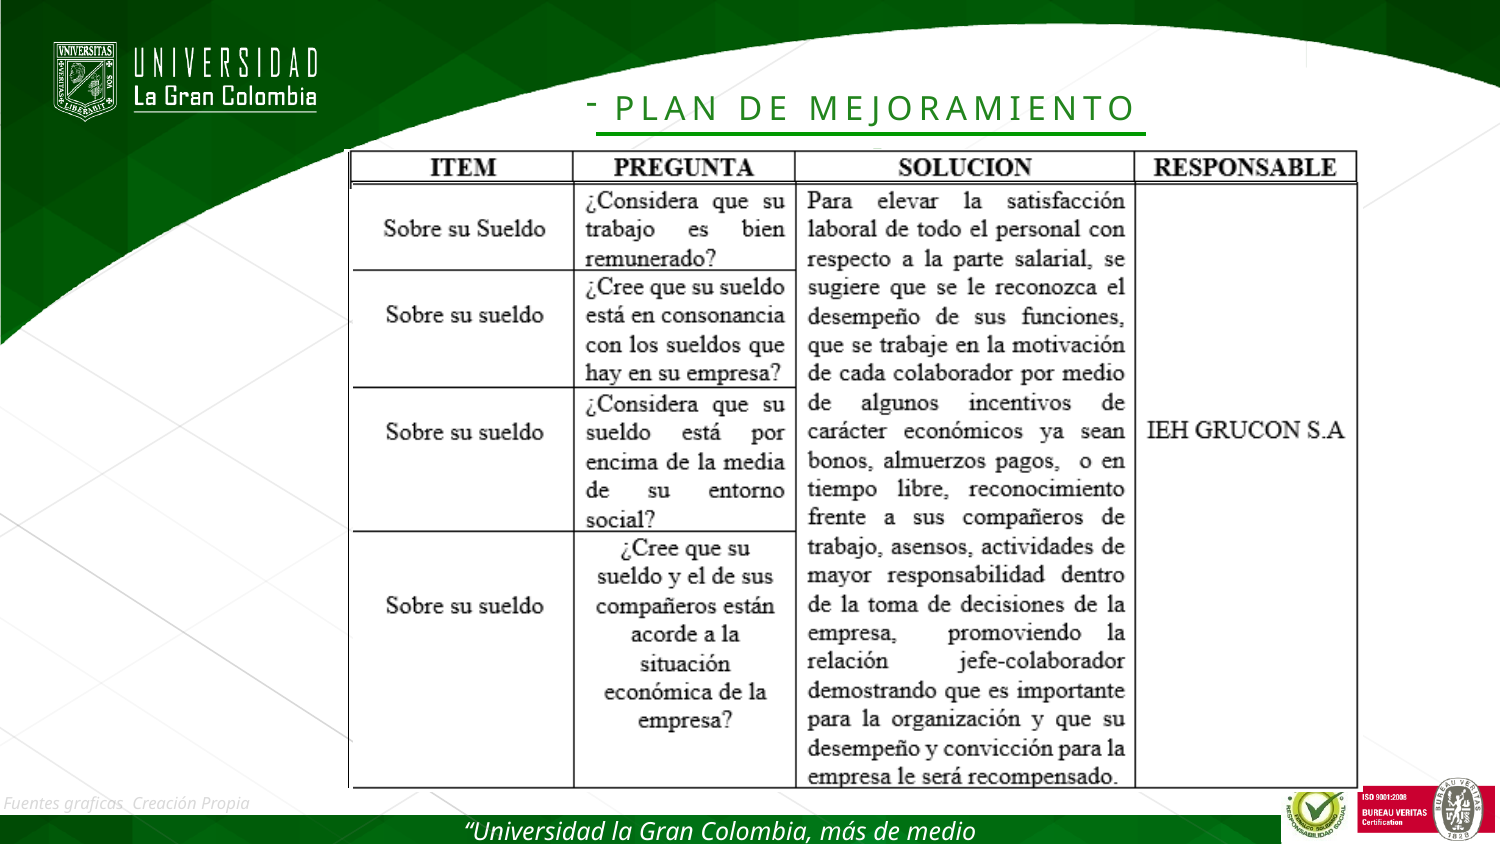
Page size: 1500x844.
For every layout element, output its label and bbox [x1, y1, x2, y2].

text_box [0, 395, 1500, 844]
picture [0, 0, 1500, 793]
